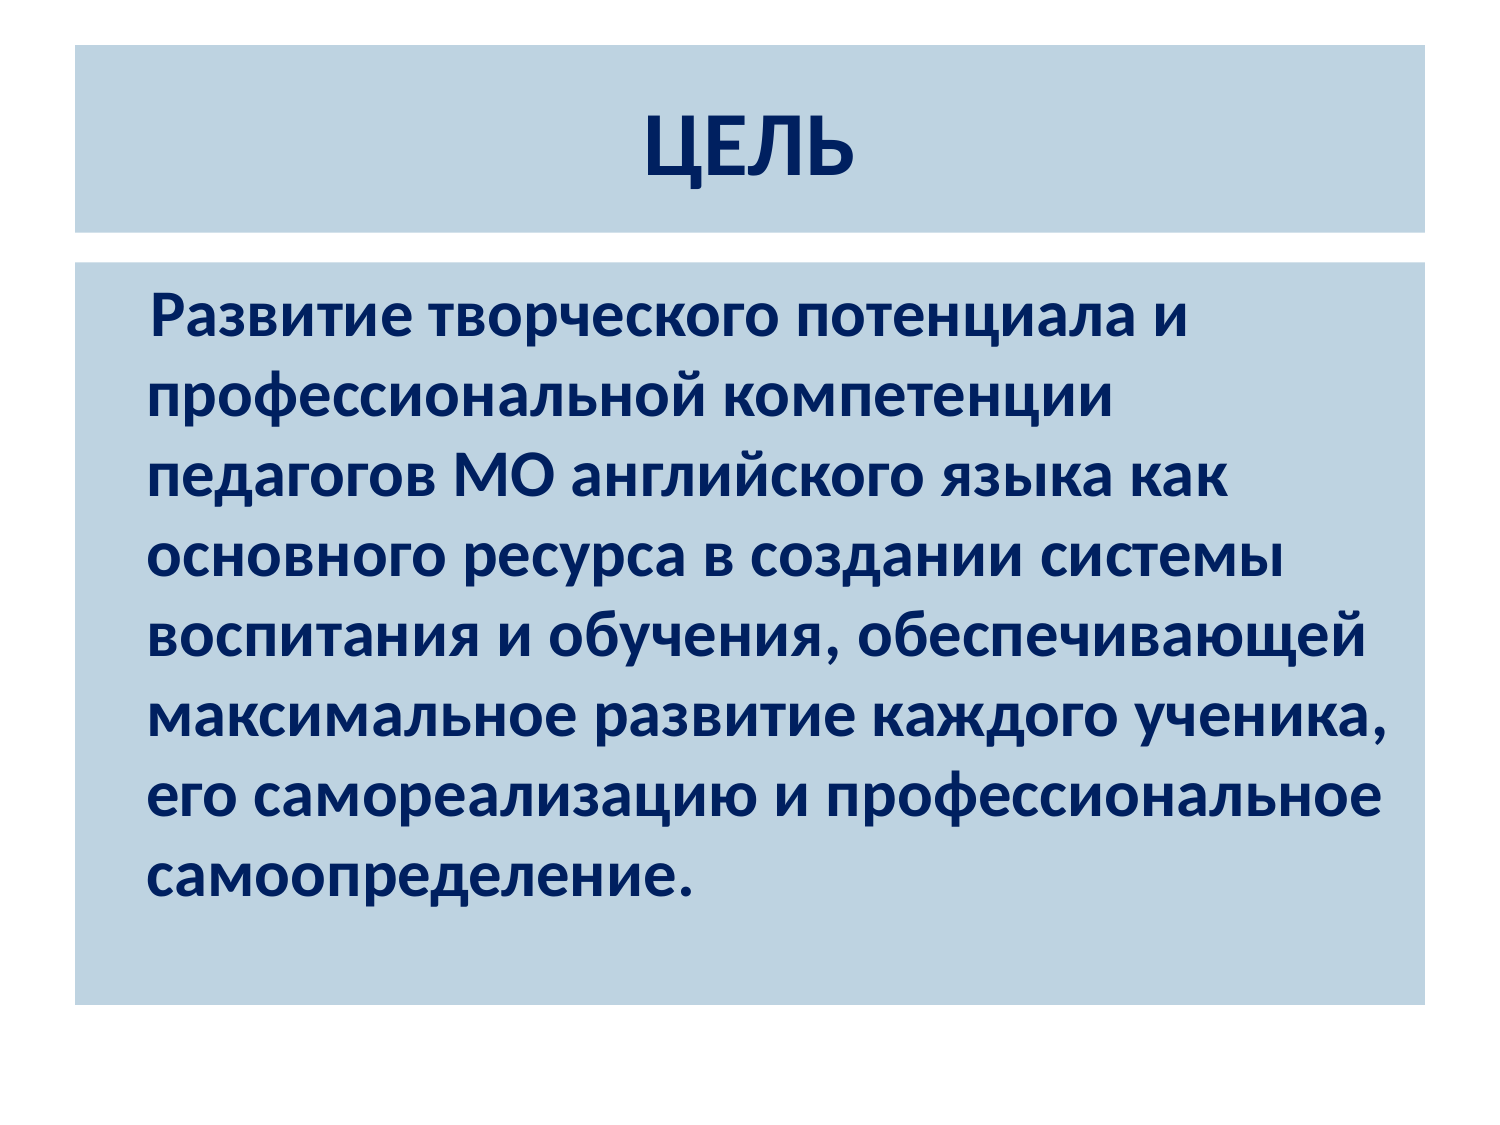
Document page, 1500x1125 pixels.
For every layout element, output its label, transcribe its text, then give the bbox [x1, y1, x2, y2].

list Развитие творческого потенциала и профессиональной компетенции педагогов МО английского языка как основного ресурса в создании системы воспитания и обучения, обеспечивающей максимальное развитие каждого ученика, его самореализацию и профессиональное самоопределение. [75, 262, 1425, 1005]
title ЦЕЛЬ [75, 45, 1425, 233]
